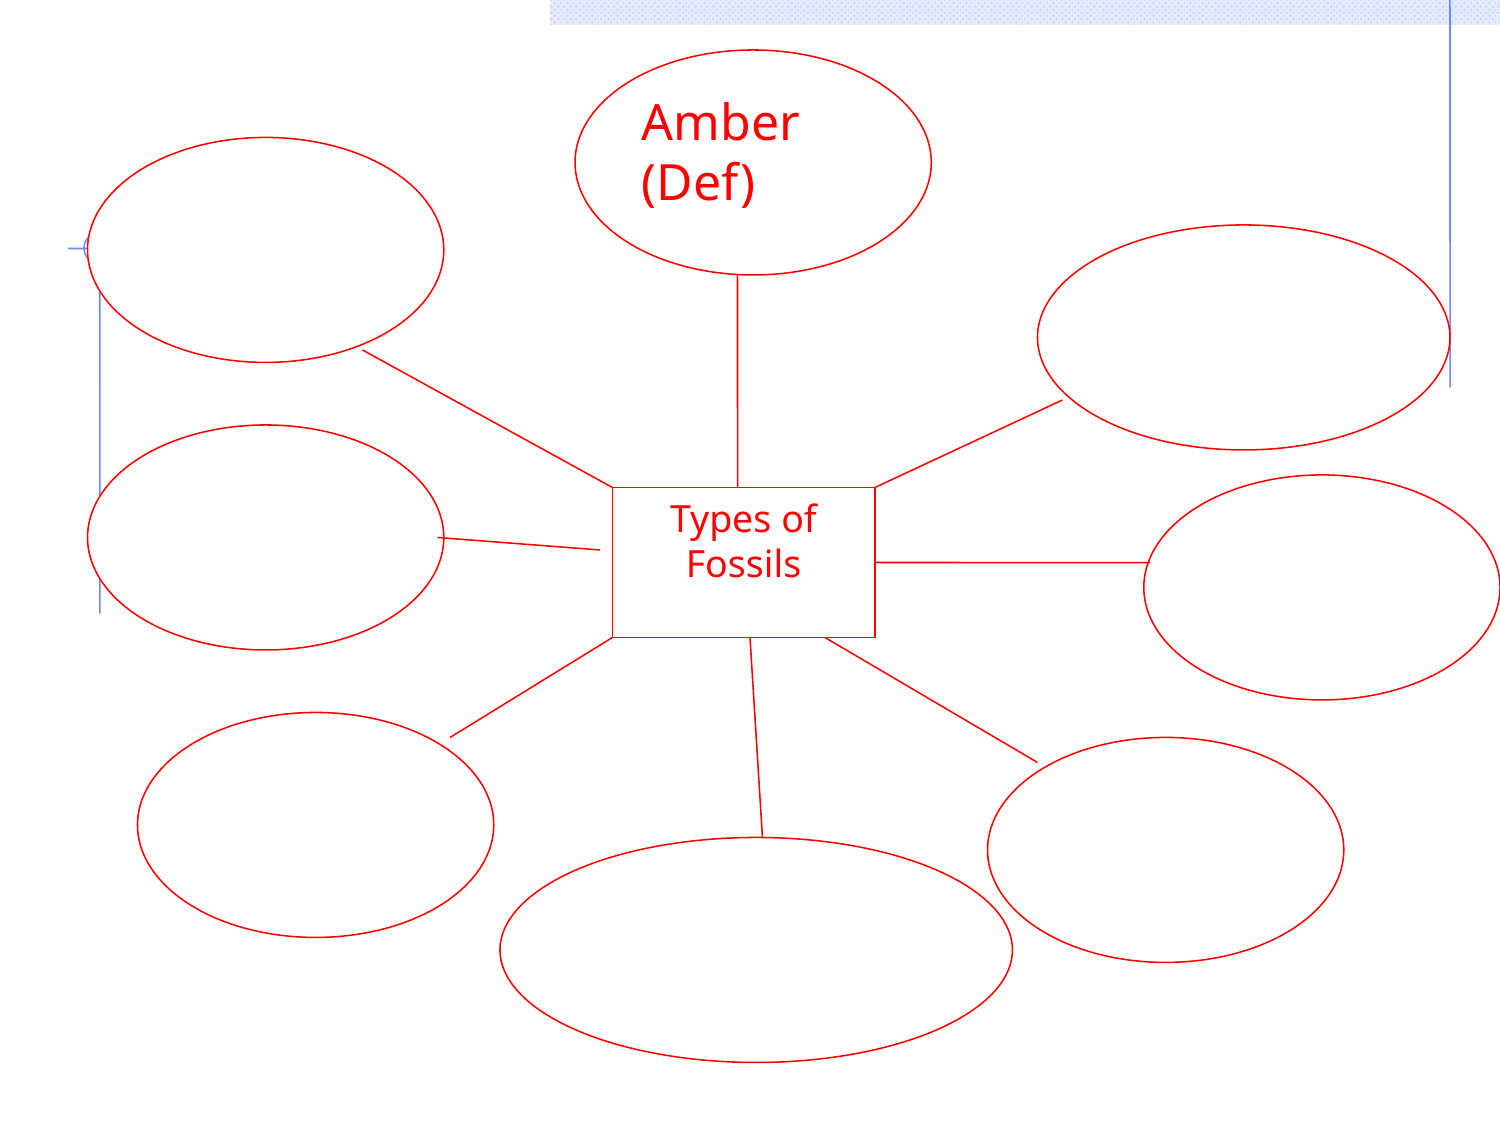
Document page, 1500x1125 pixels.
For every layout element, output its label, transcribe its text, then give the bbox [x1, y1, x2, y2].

text_box [137, 712, 494, 938]
text_box [499, 837, 1013, 1063]
text_box [87, 424, 444, 650]
text_box [987, 737, 1344, 963]
text_box Types of Fossils [612, 487, 875, 638]
text_box Amber (Def) [575, 49, 932, 275]
text_box [87, 137, 444, 363]
picture [549, 0, 1449, 25]
picture [1451, 0, 1500, 25]
text_box [1143, 474, 1500, 700]
text_box [1037, 224, 1450, 450]
